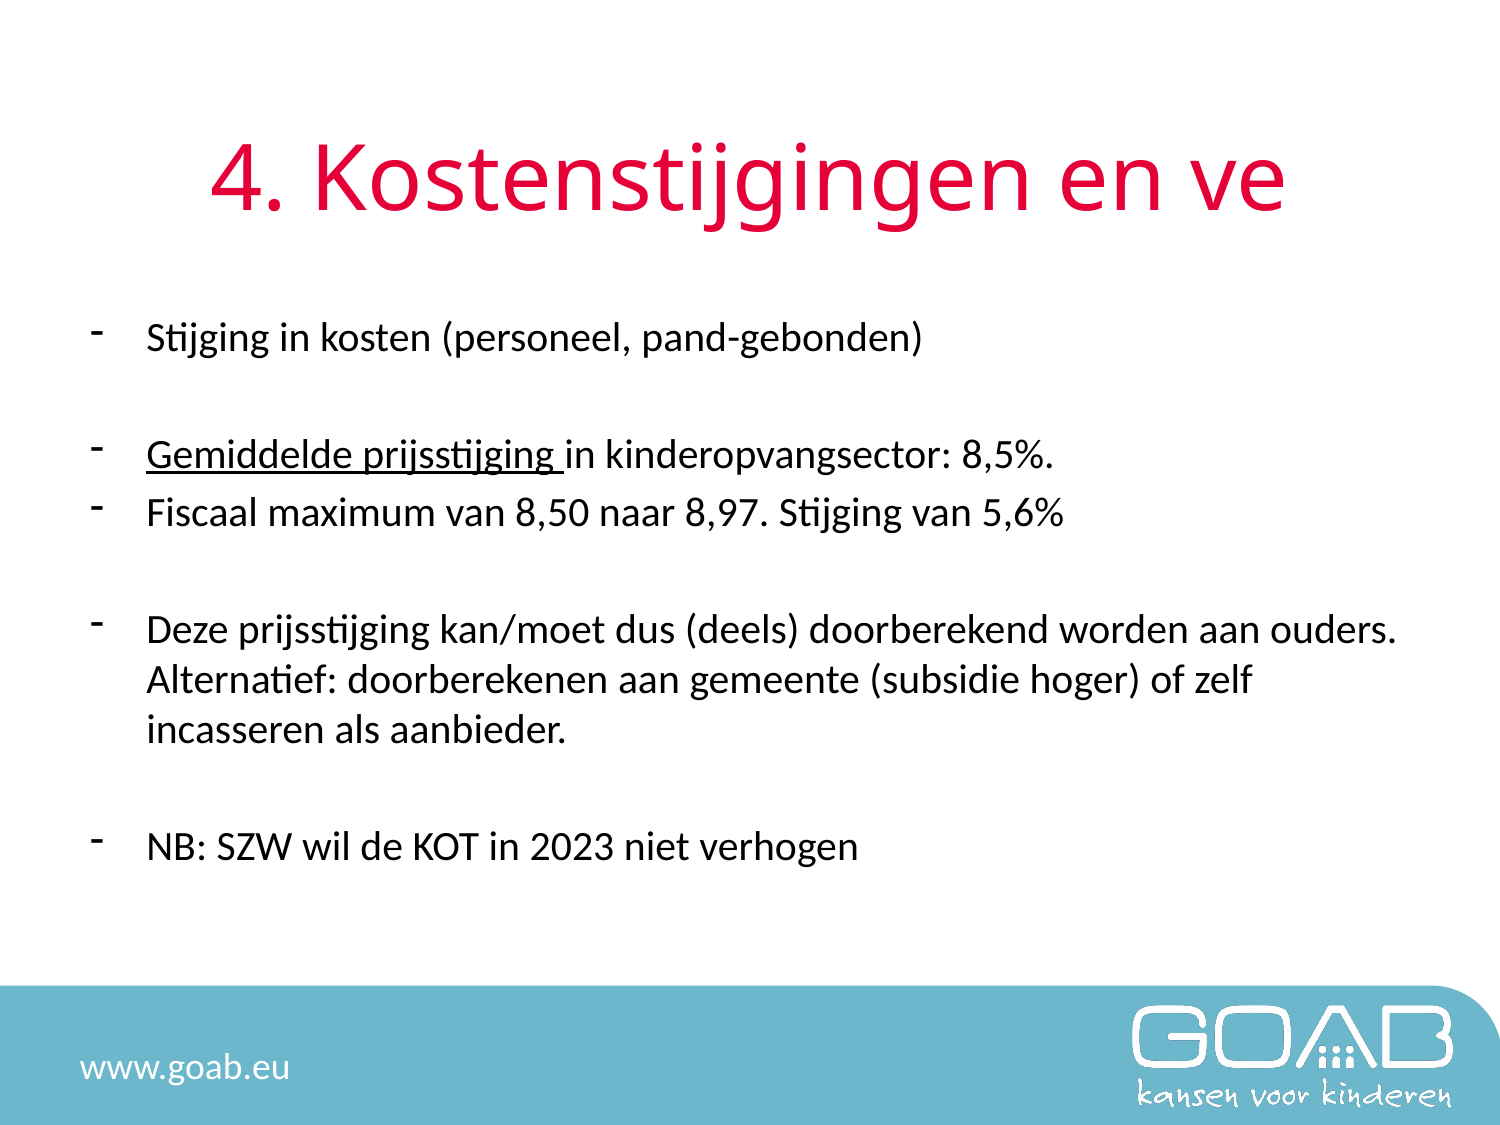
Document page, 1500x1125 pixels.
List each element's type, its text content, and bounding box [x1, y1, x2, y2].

title 4. Kostenstijgingen en ve [17, 45, 1483, 303]
list Stijging in kosten (personeel, pand-gebonden) Gemiddelde prijsstijging in kinderopvangsector: 8,5%. Fiscaal maximum van 8,50 naar 8,97. Stijging van 5,6% Deze prijsstijging kan/moet dus (deels) doorberekend worden aan ouders. Alternatief: doorberekenen aan gemeente (subsidie hoger) of zelf incasseren als aanbieder. NB: SZW wil de KOT in 2023 niet verhogen [75, 302, 1425, 994]
picture [1128, 1001, 1457, 1112]
